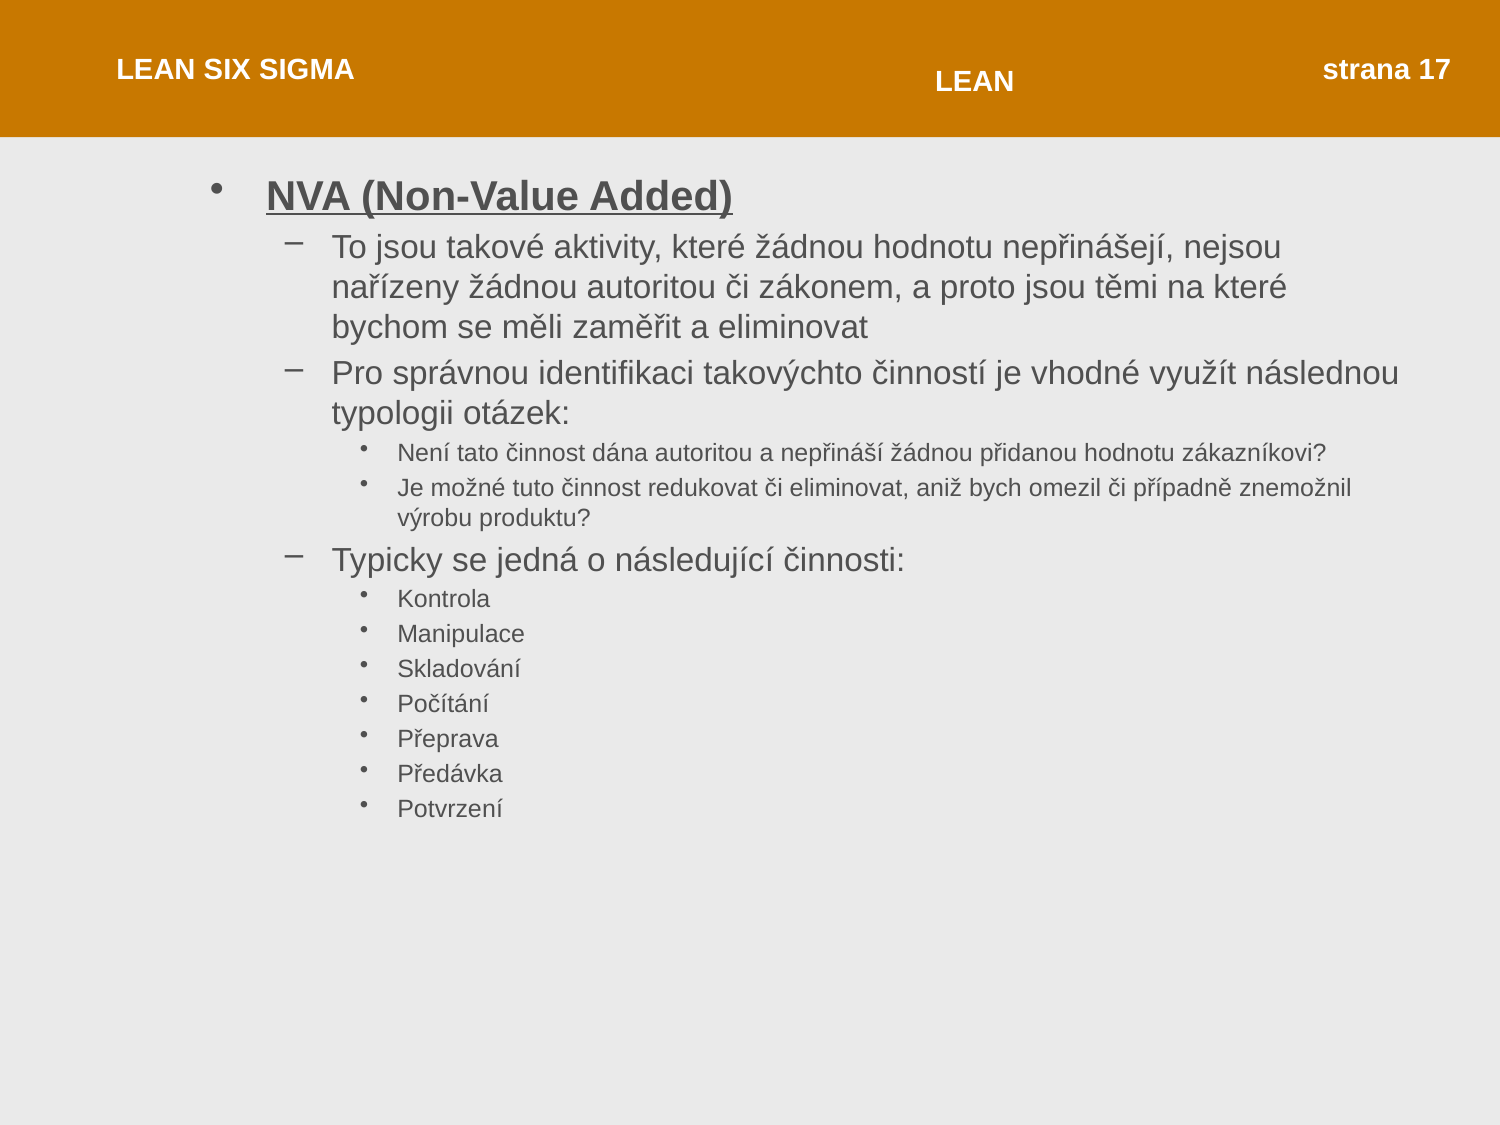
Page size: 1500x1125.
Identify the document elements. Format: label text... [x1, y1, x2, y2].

text_box LEAN SIX SIGMA [19, 42, 370, 121]
text_box LEAN [679, 54, 1030, 133]
list NVA (Non-Value Added) To jsou takové aktivity, které žádnou hodnotu nepřinášejí, nejsou nařízeny žádnou autoritou či zákonem, a proto jsou těmi na které bychom se měli zaměřit a eliminovat Pro správnou identifikaci takovýchto činností je vhodné využít následnou typologii otázek: Není tato činnost dána autoritou a nepřináší žádnou přidanou hodnotu zákazníkovi? Je možné tuto činnost redukovat či eliminovat, aniž bych omezil či případně znemožnil výrobu produktu? Typicky se jedná o následující činnosti: Kontrola Manipulace Skladování Počítání Přeprava Předávka Potvrzení [194, 160, 1425, 1005]
slide_number strana 17 [1115, 42, 1467, 122]
